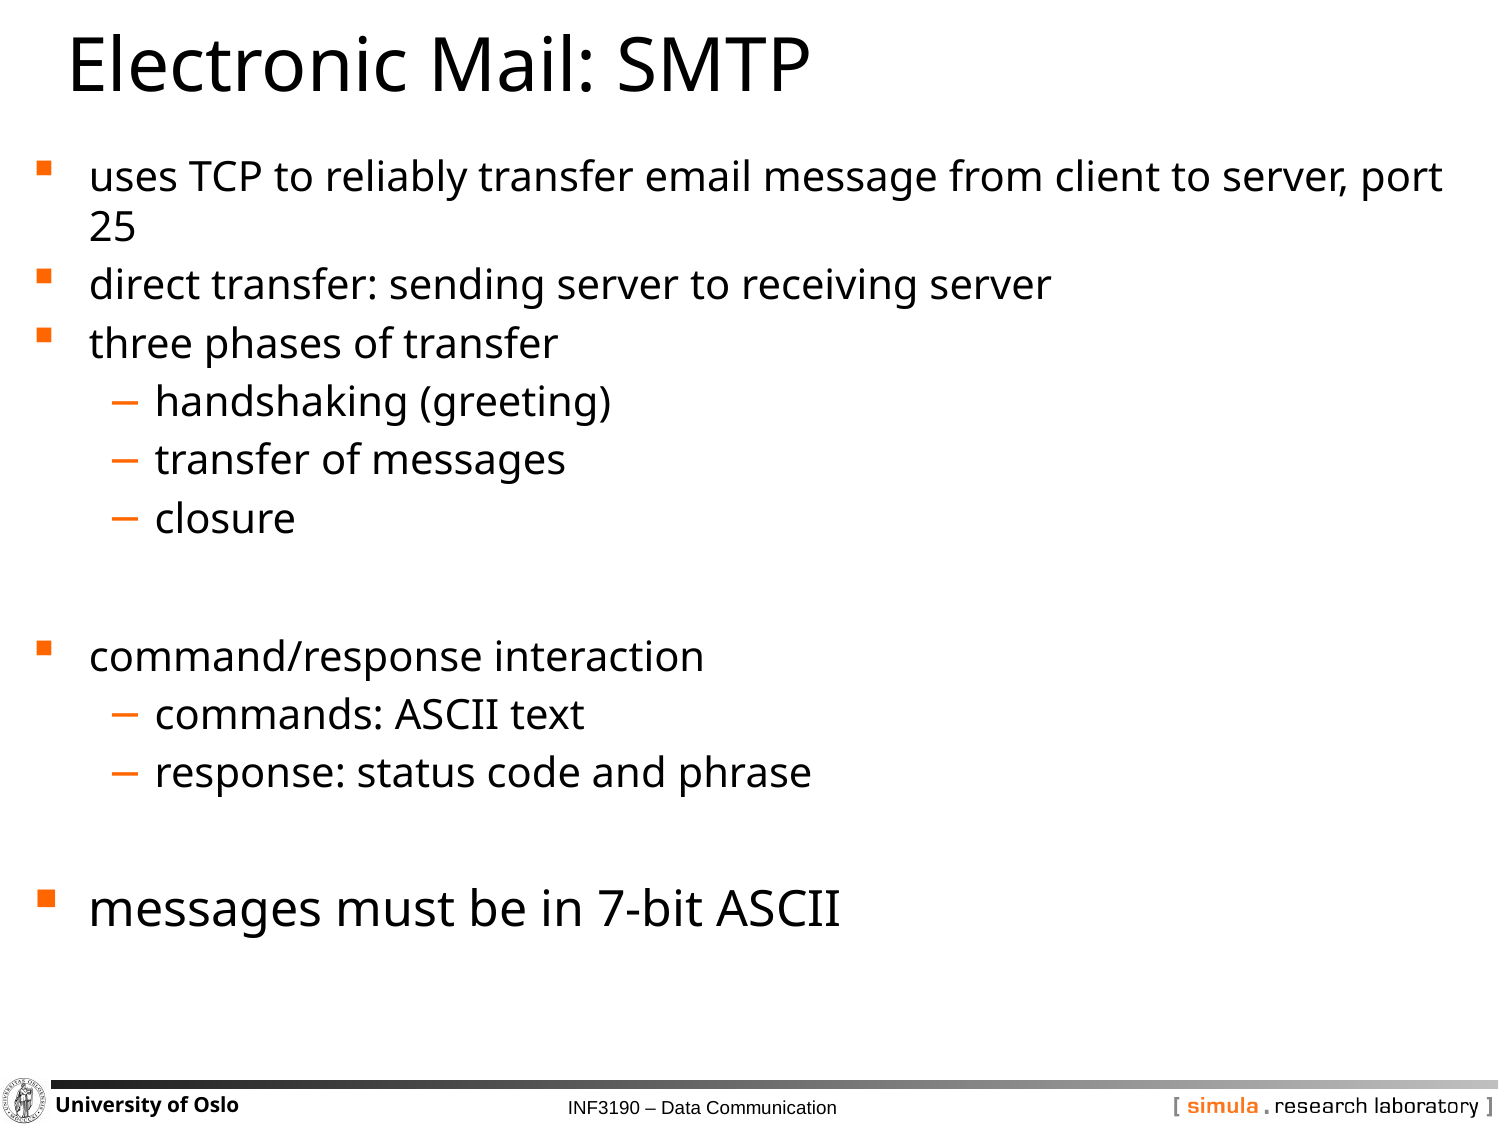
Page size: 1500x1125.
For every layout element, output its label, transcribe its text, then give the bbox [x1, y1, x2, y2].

picture [2, 1078, 51, 1124]
title Electronic Mail: SMTP [51, 20, 1495, 114]
list uses TCP to reliably transfer email message from client to server, port 25 direct transfer: sending server to receiving server three phases of transfer handshaking (greeting) transfer of messages closure command/response interaction commands: ASCII text response: status code and phrase messages must be in 7-bit ASCII [17, 141, 1483, 1069]
picture [1171, 1093, 1495, 1121]
